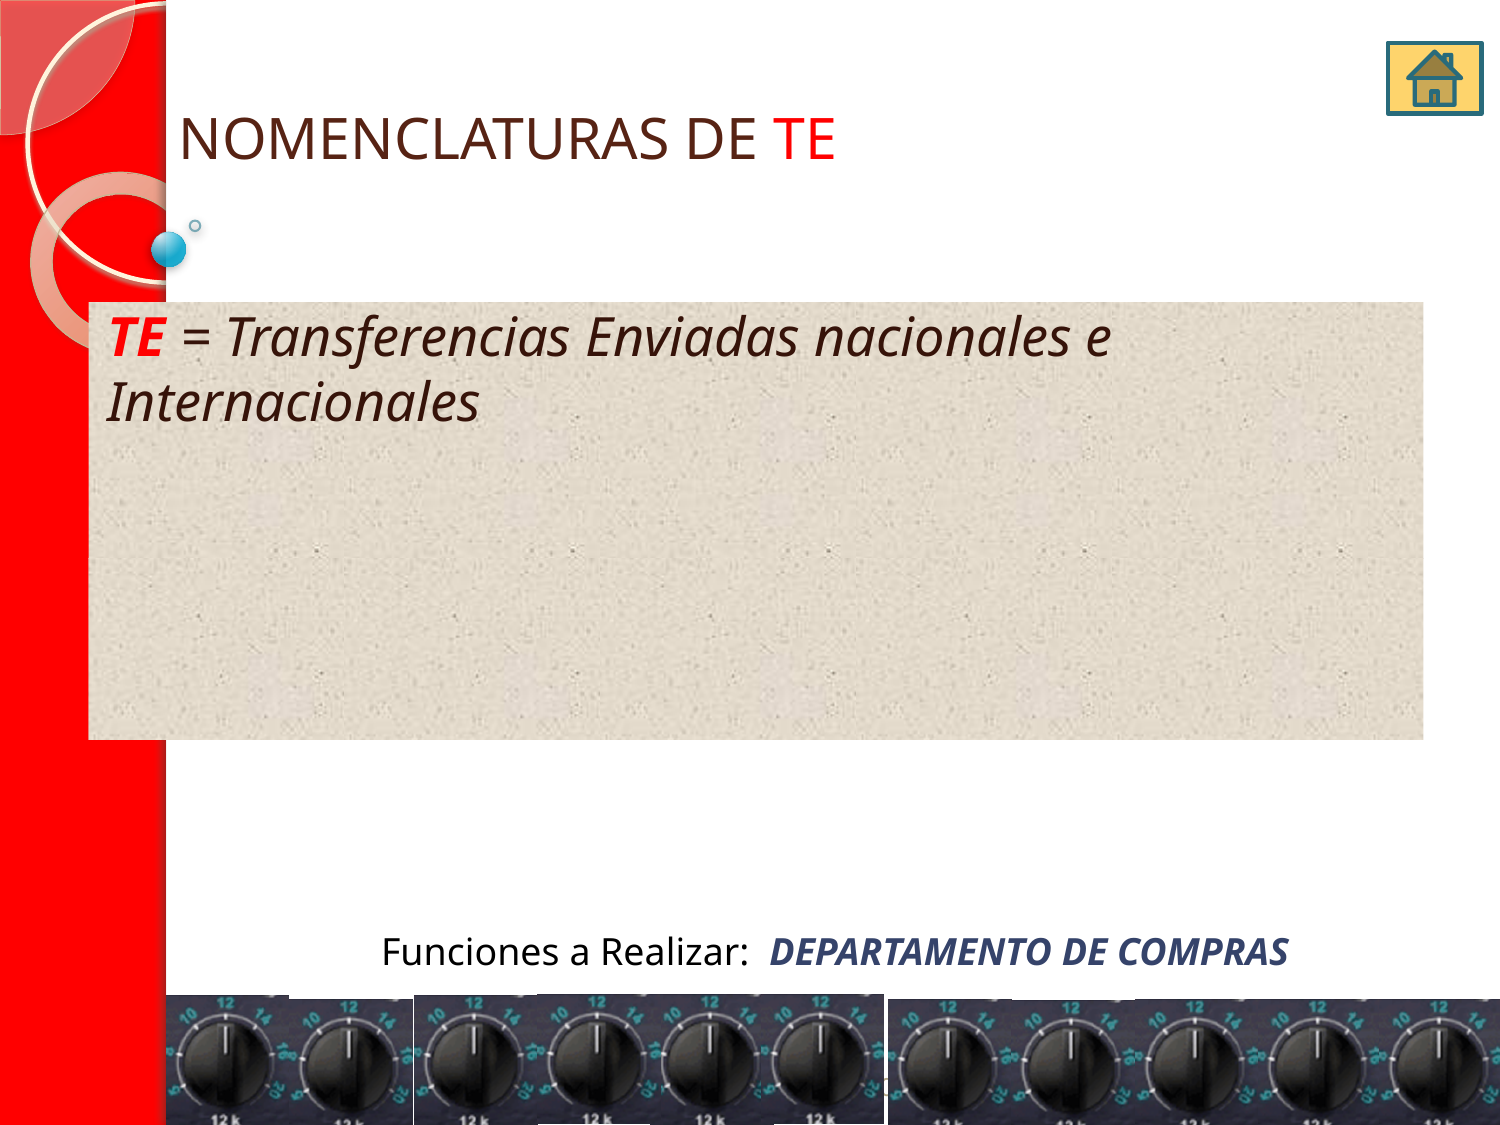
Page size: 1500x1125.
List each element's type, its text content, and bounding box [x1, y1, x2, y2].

text_box Funciones a Realizar: DEPARTAMENTO DE COMPRAS [168, 921, 1500, 981]
picture [888, 999, 1500, 1125]
subtitle TE = Transferencias Enviadas nacionales e Internacionales [88, 302, 1424, 740]
picture [414, 993, 885, 1125]
picture [165, 994, 413, 1125]
title NOMENCLATURAS DE TE [164, 93, 1439, 248]
text_box [1386, 41, 1484, 116]
